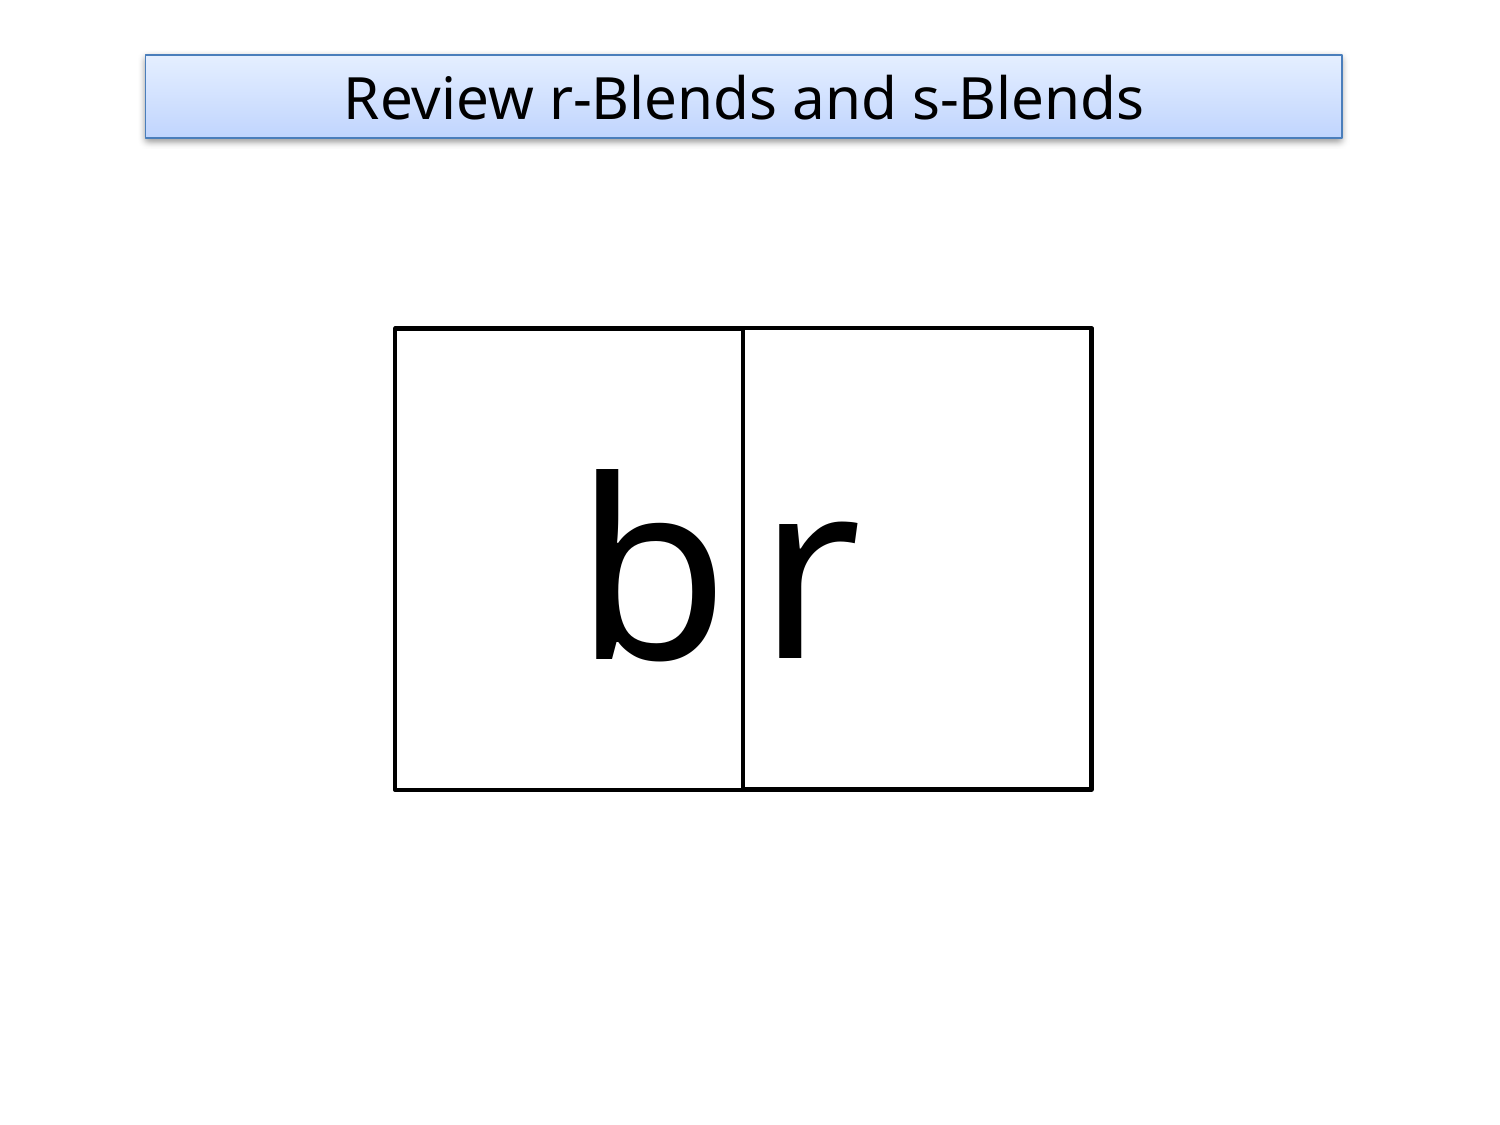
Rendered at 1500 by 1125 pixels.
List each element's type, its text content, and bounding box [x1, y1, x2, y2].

text_box r [741, 326, 1094, 792]
text_box b [393, 326, 741, 792]
text_box Review r-Blends and s-Blends [145, 54, 1343, 139]
